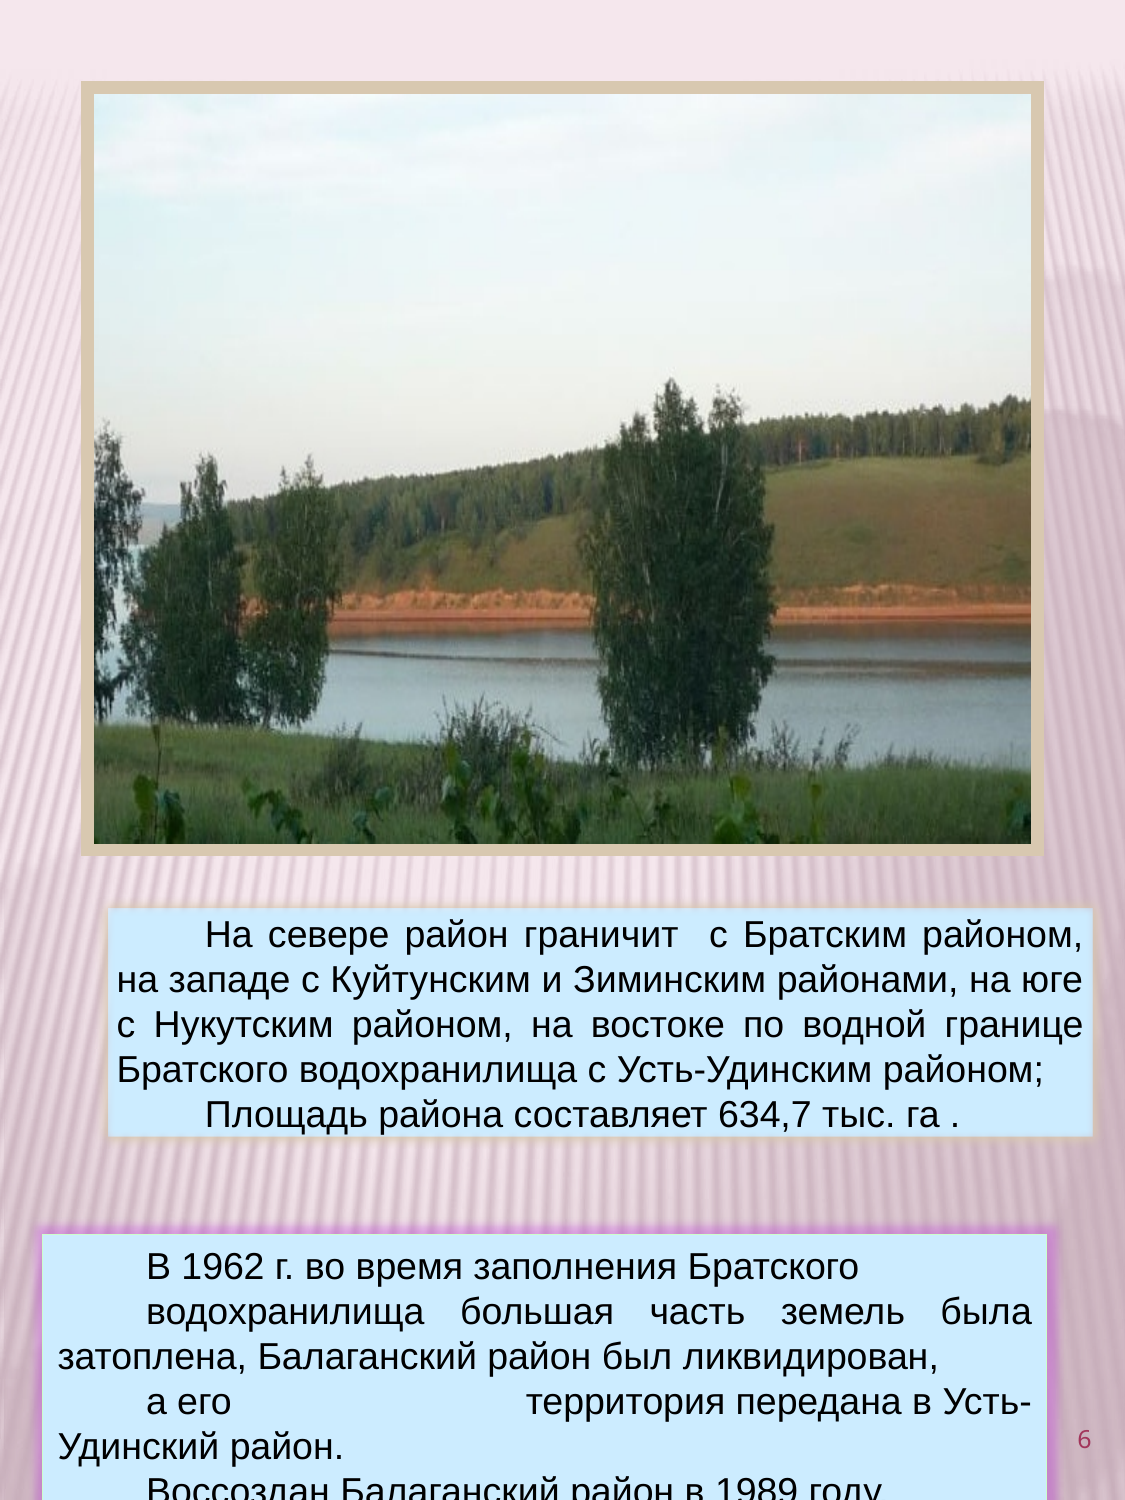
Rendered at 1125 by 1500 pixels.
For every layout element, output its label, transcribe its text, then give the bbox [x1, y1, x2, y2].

slide_number 6 [1059, 1416, 1107, 1471]
picture [93, 93, 1032, 844]
text_box В 1962 г. во время заполнения Братского водохранилища большая часть земель была затоплена, Балаганский район был ликвидирован, а его территория передана в Усть-Удинский район. Воссоздан Балаганский район в 1989 году. [42, 1234, 1047, 1500]
text_box На севере район граничит с Братским районом, на западе с Куйтунским и Зиминским районами, на юге с Нукутским районом, на востоке по водной границе Братского водохранилища с Усть-Удинским районом; Площадь района составляет 634,7 тыс. га . [119, 920, 1083, 1127]
